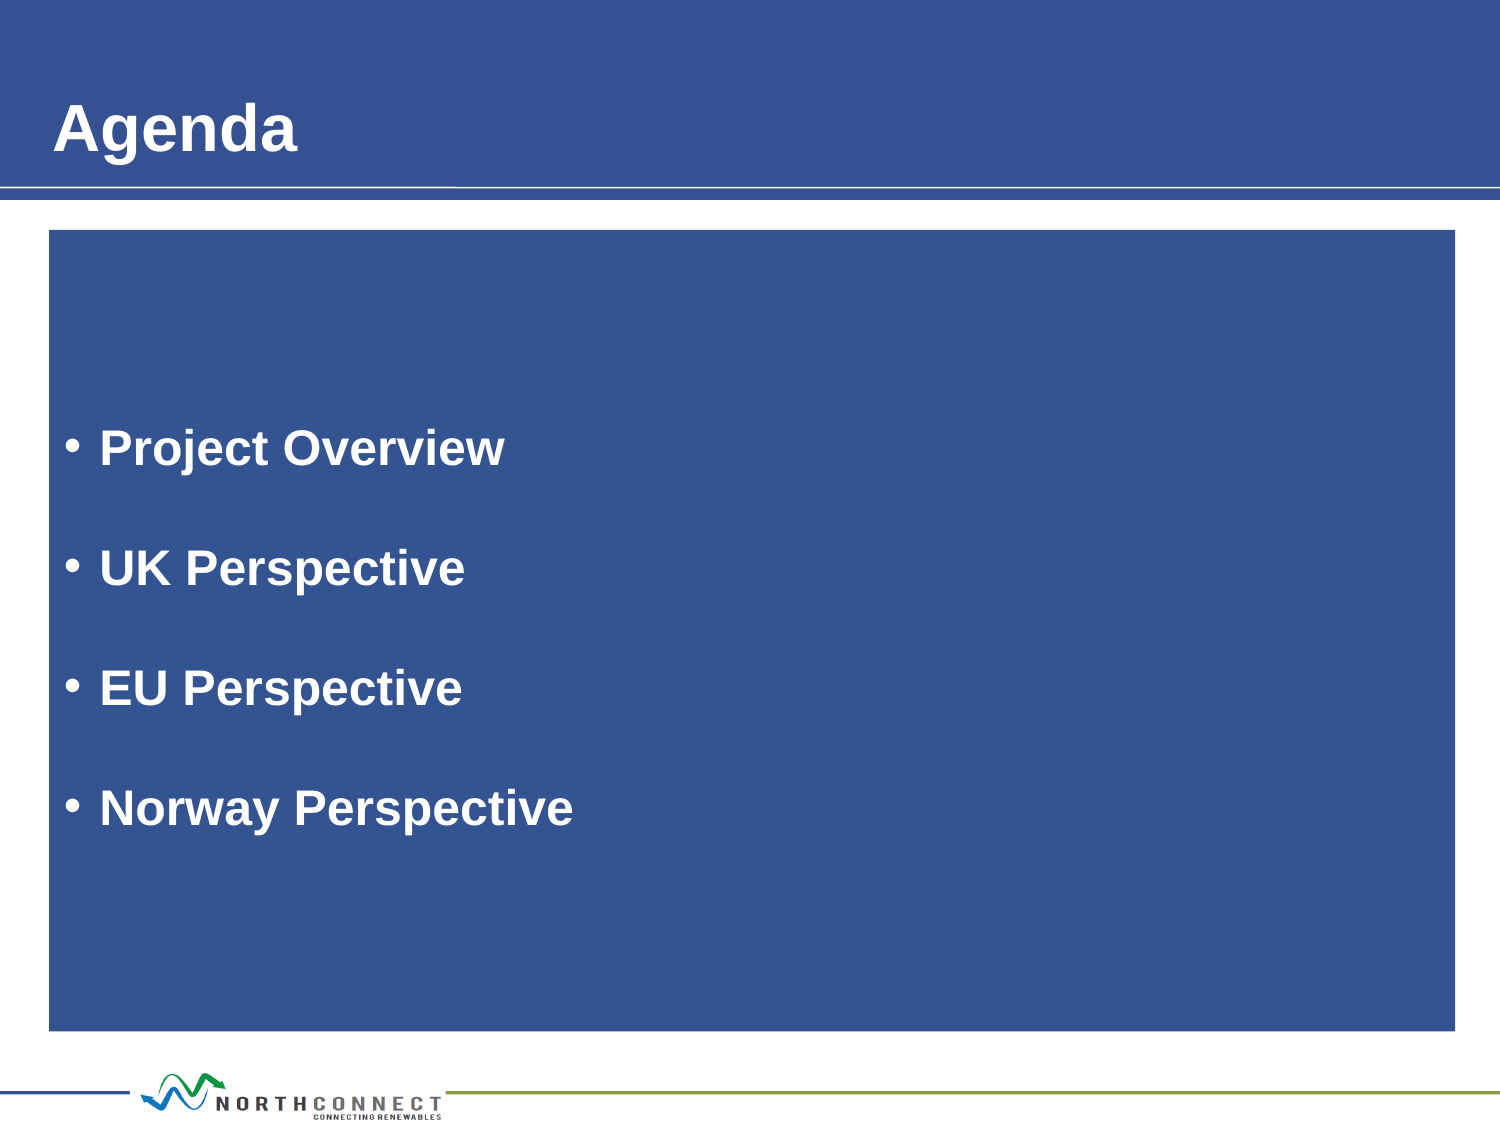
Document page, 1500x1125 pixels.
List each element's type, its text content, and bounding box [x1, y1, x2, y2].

text_box Project Overview UK Perspective EU Perspective Norway Perspective [49, 229, 1456, 1032]
title Agenda [37, 19, 1464, 173]
